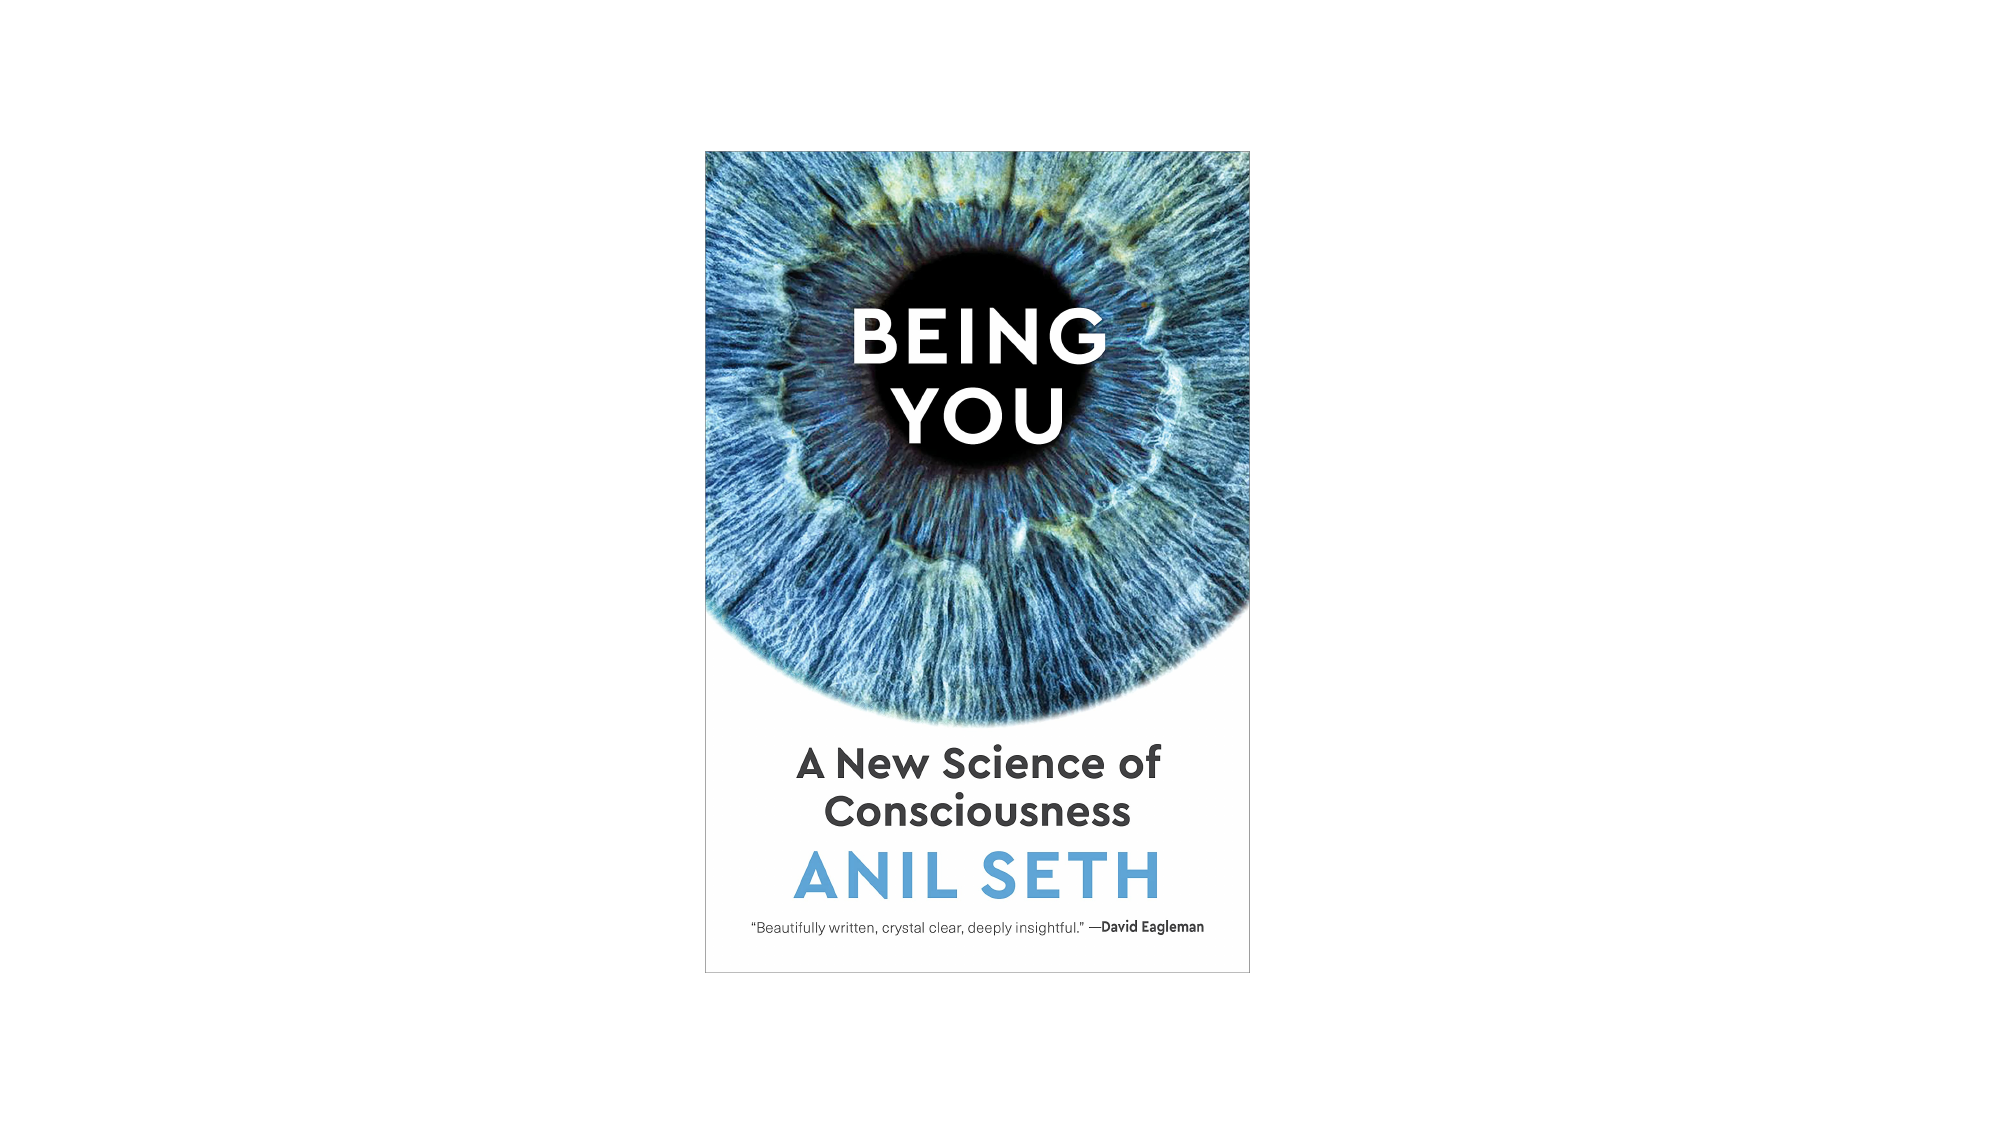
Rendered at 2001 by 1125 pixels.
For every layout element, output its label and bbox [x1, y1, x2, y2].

picture [705, 151, 1250, 974]
